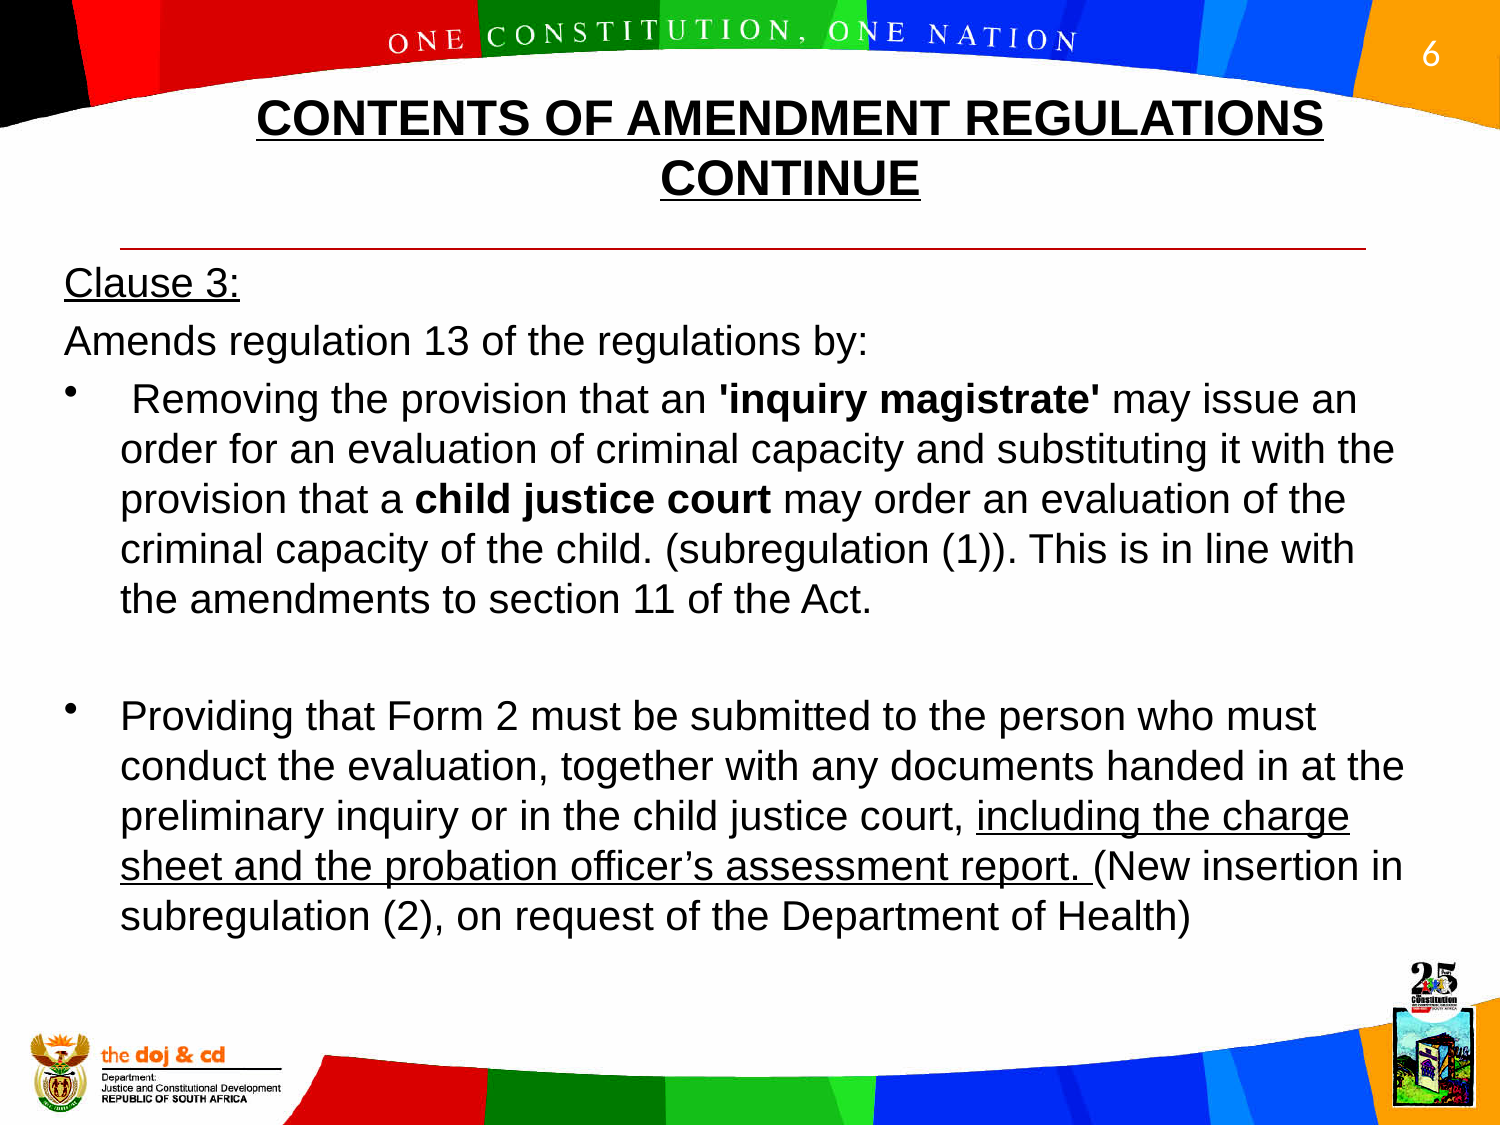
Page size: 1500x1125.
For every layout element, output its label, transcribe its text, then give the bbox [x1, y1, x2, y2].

picture [0, 0, 1500, 1125]
text_box CONTENTS OF AMENDMENT REGULATIONS CONTINUE [214, 78, 1367, 214]
text_box Clause 3: Amends regulation 13 of the regulations by: Removing the provision that an 'inquiry magistrate' may issue an order for an evaluation of criminal capacity and substituting it with the provision that a child justice court may order an evaluation of the criminal capacity of the child. (subregulation (1)). This is in line with the amendments to section 11 of the Act. Providing that Form 2 must be submitted to the person who must conduct the evaluation, together with any documents handed in at the preliminary inquiry or in the child justice court, including the charge sheet and the probation officer’s assessment report. (New insertion in subregulation (2), on request of the Department of Health) [48, 247, 1437, 947]
